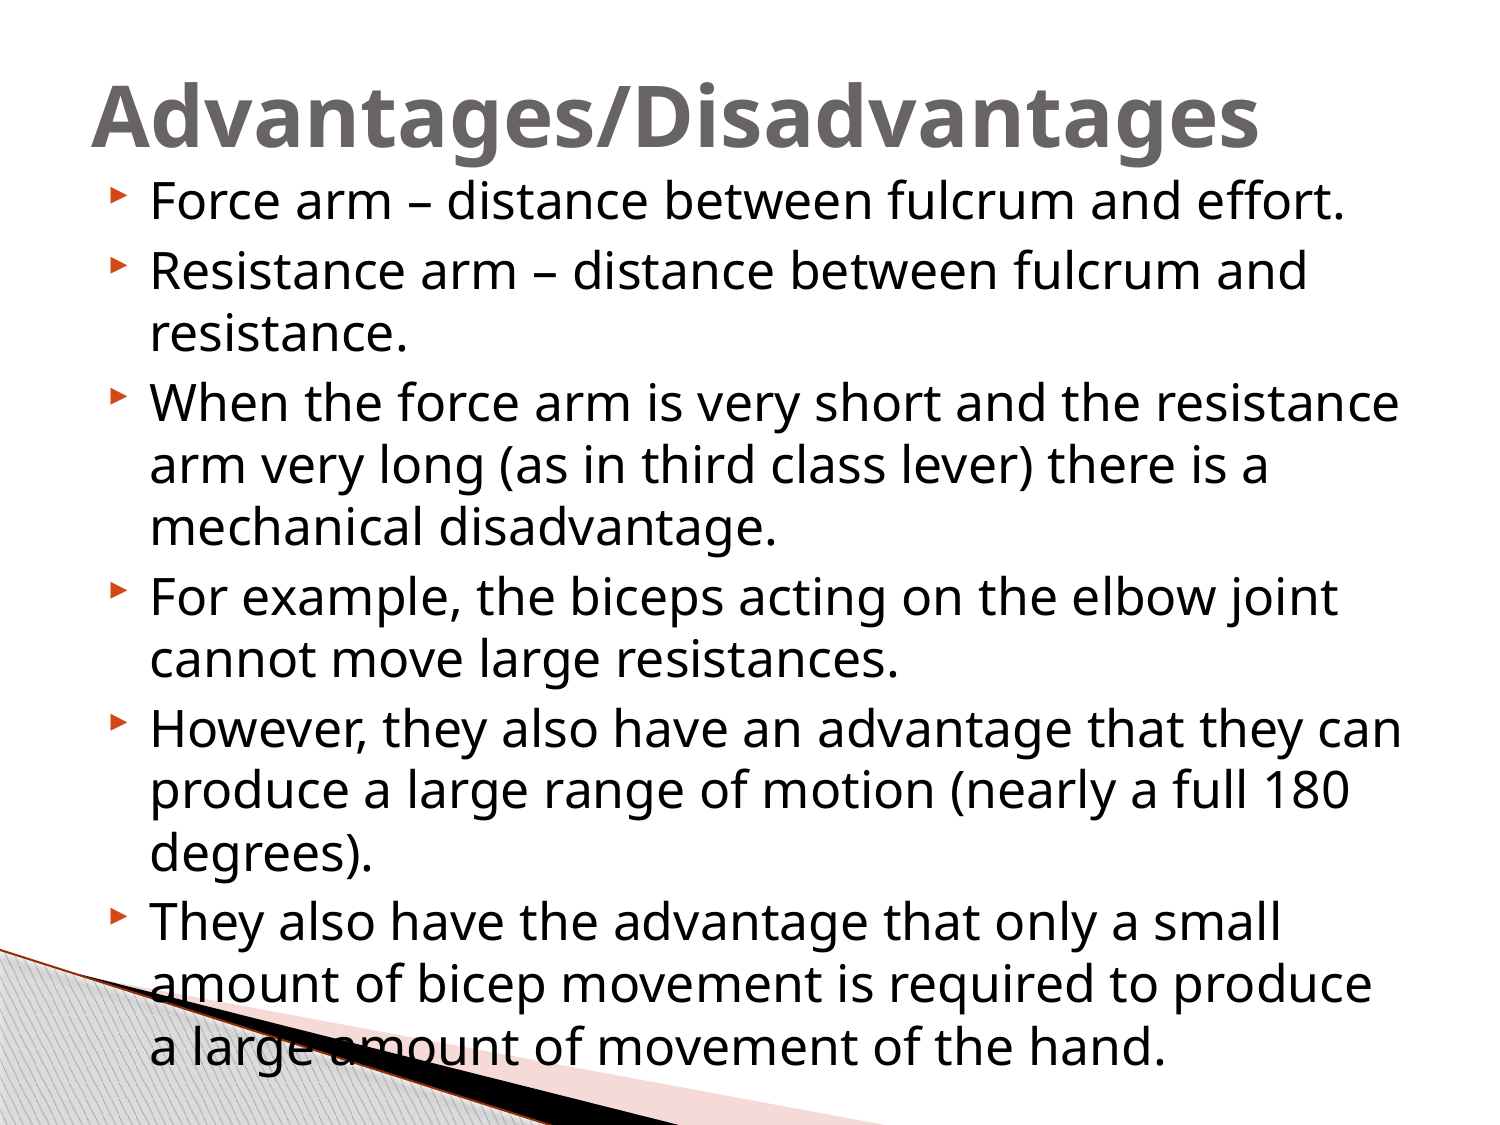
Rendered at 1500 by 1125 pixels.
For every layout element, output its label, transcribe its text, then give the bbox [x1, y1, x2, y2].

list Force arm – distance between fulcrum and effort. Resistance arm – distance between fulcrum and resistance. When the force arm is very short and the resistance arm very long (as in third class lever) there is a mechanical disadvantage. For example, the biceps acting on the elbow joint cannot move large resistances. However, they also have an advantage that they can produce a large range of motion (nearly a full 180 degrees). They also have the advantage that only a small amount of bicep movement is required to produce a large amount of movement of the hand. [75, 160, 1425, 1094]
title Advantages/Disadvantages [76, 19, 1427, 207]
